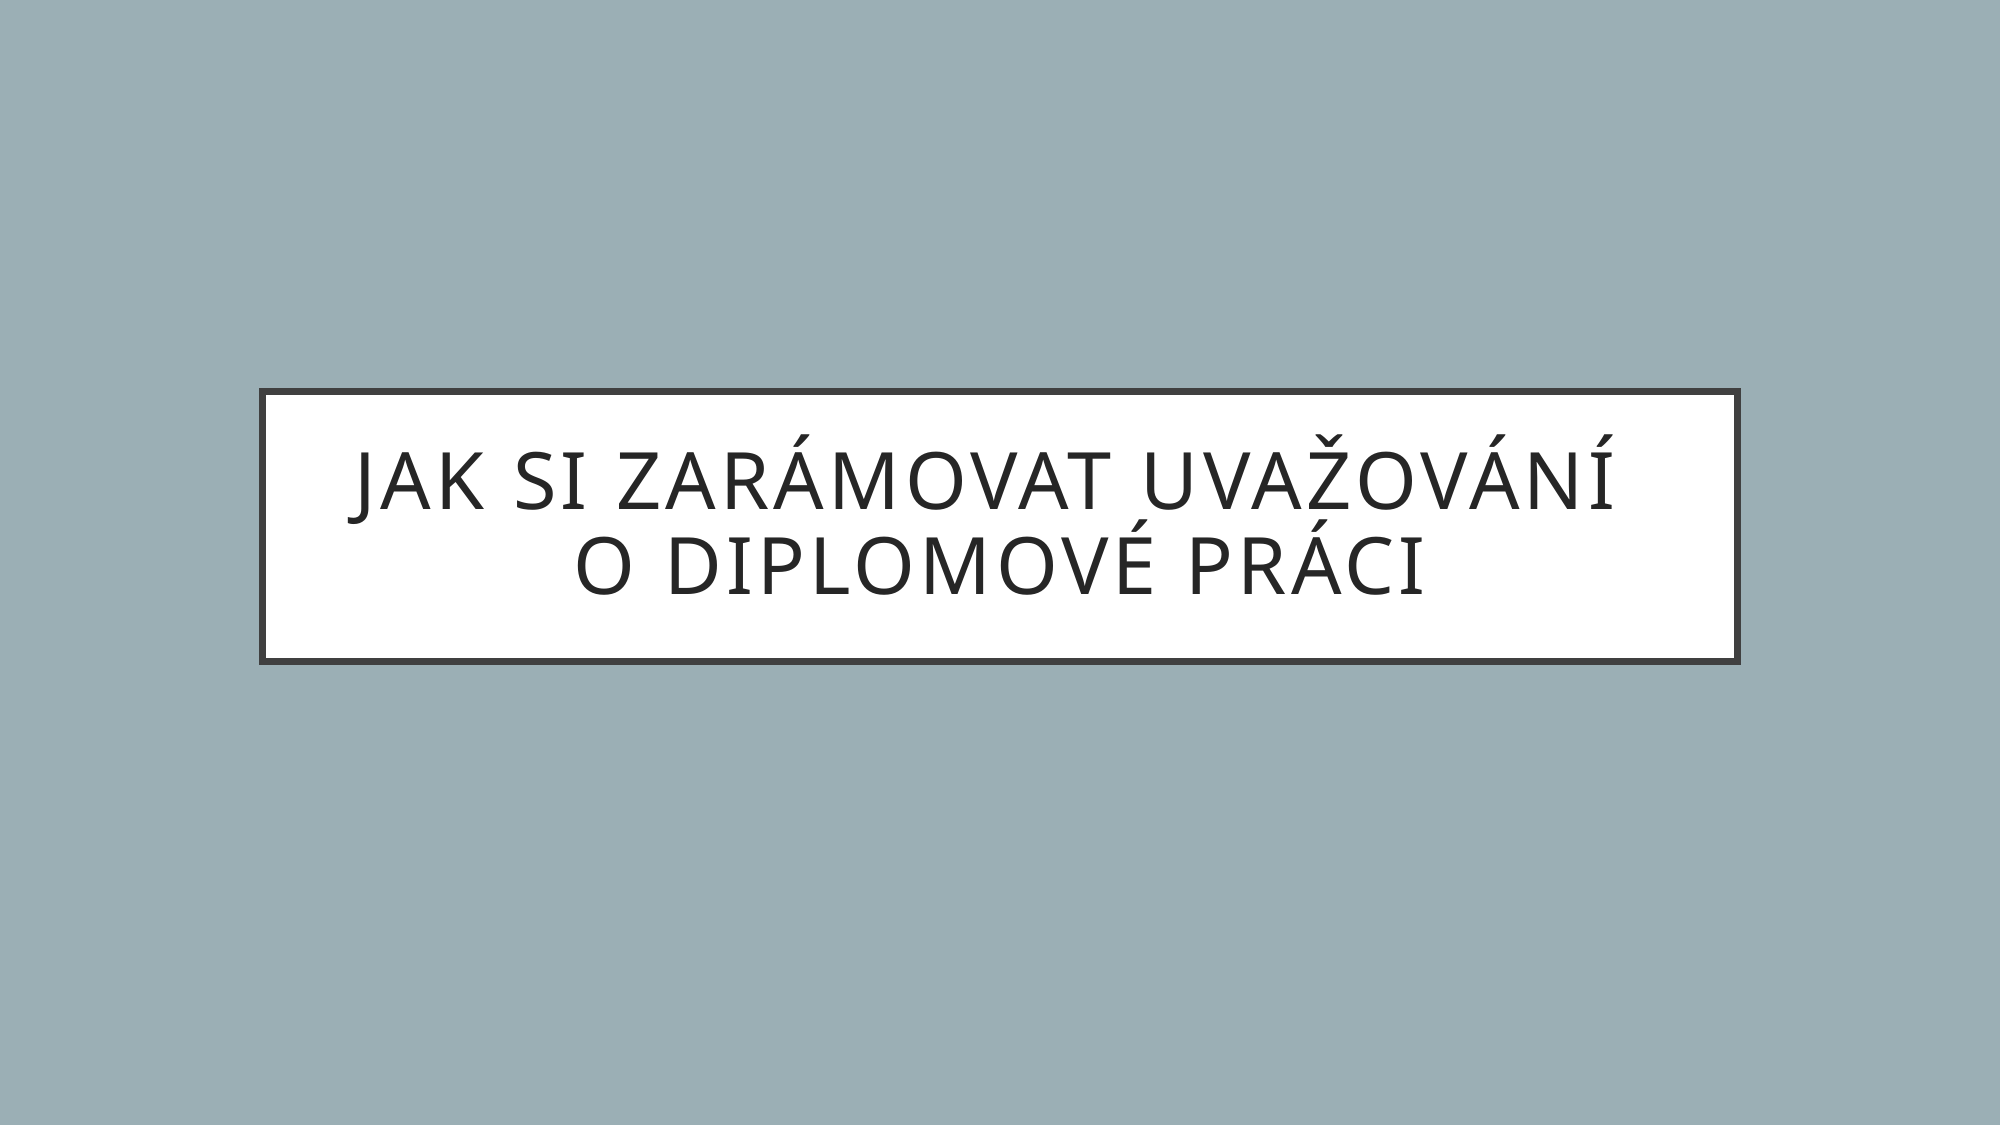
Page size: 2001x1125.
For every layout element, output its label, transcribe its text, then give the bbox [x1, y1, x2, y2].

title Jak si zarámovat uvažování o diplomové práci [259, 388, 1741, 665]
